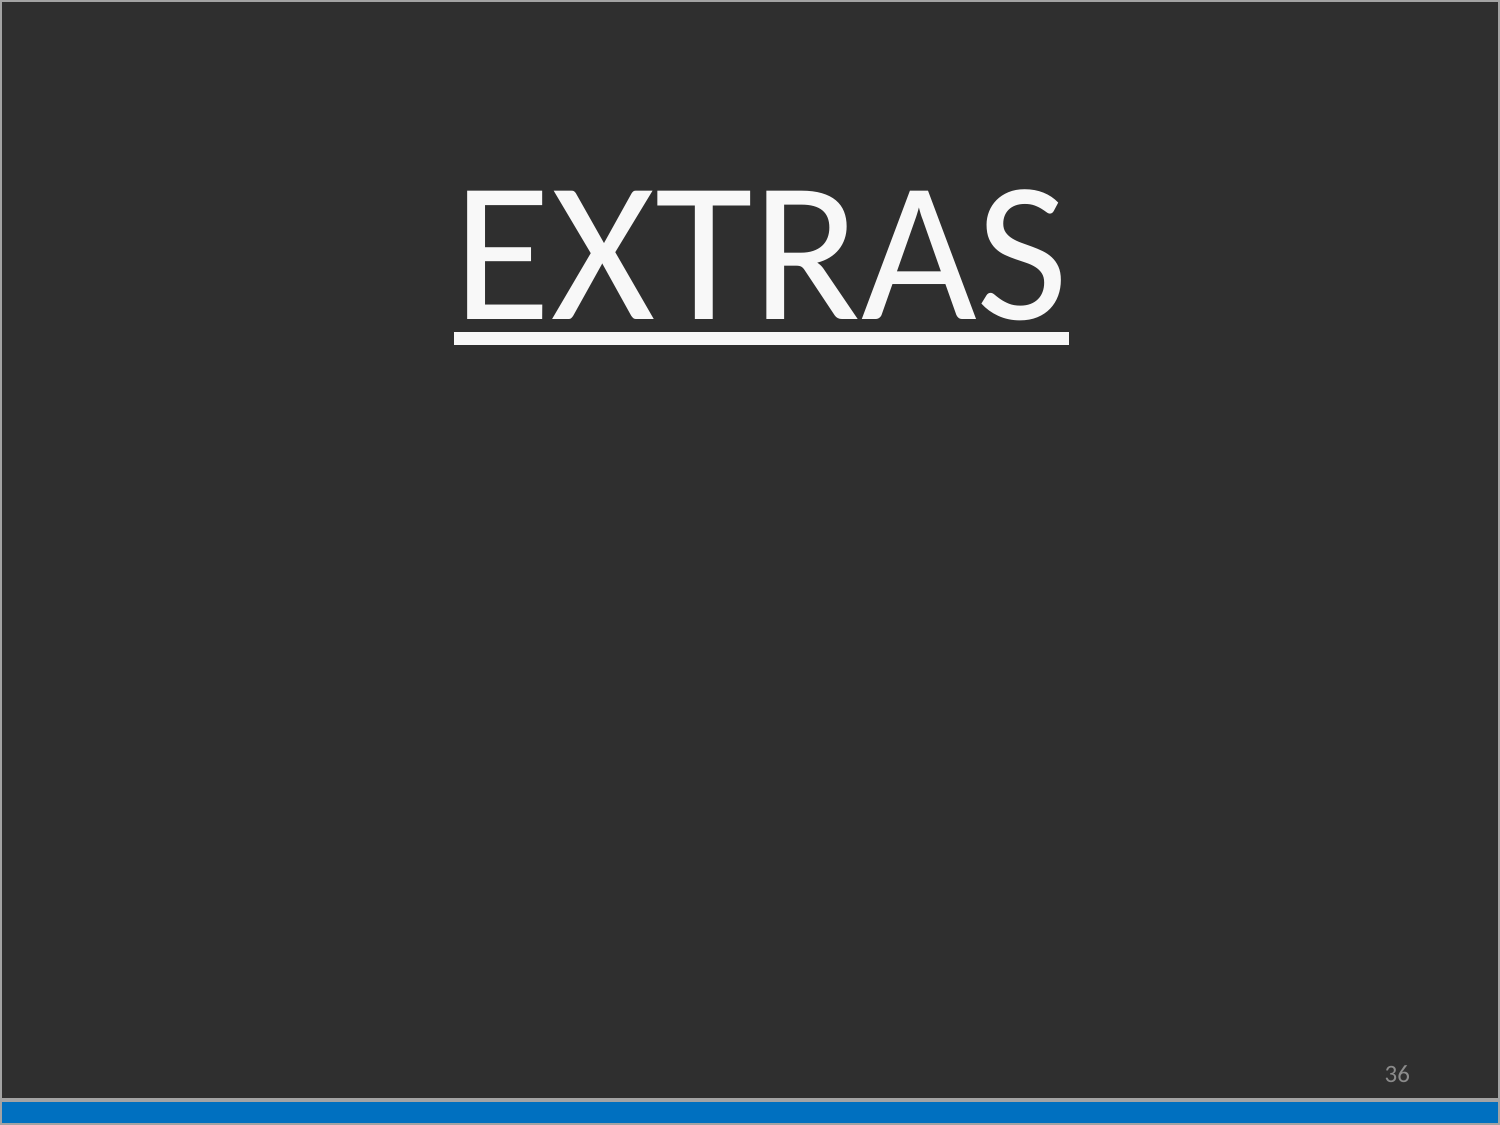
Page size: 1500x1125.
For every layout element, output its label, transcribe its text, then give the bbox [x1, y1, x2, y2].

text_box EXTRAS [439, 112, 1085, 368]
slide_number 36 [1074, 1042, 1425, 1103]
